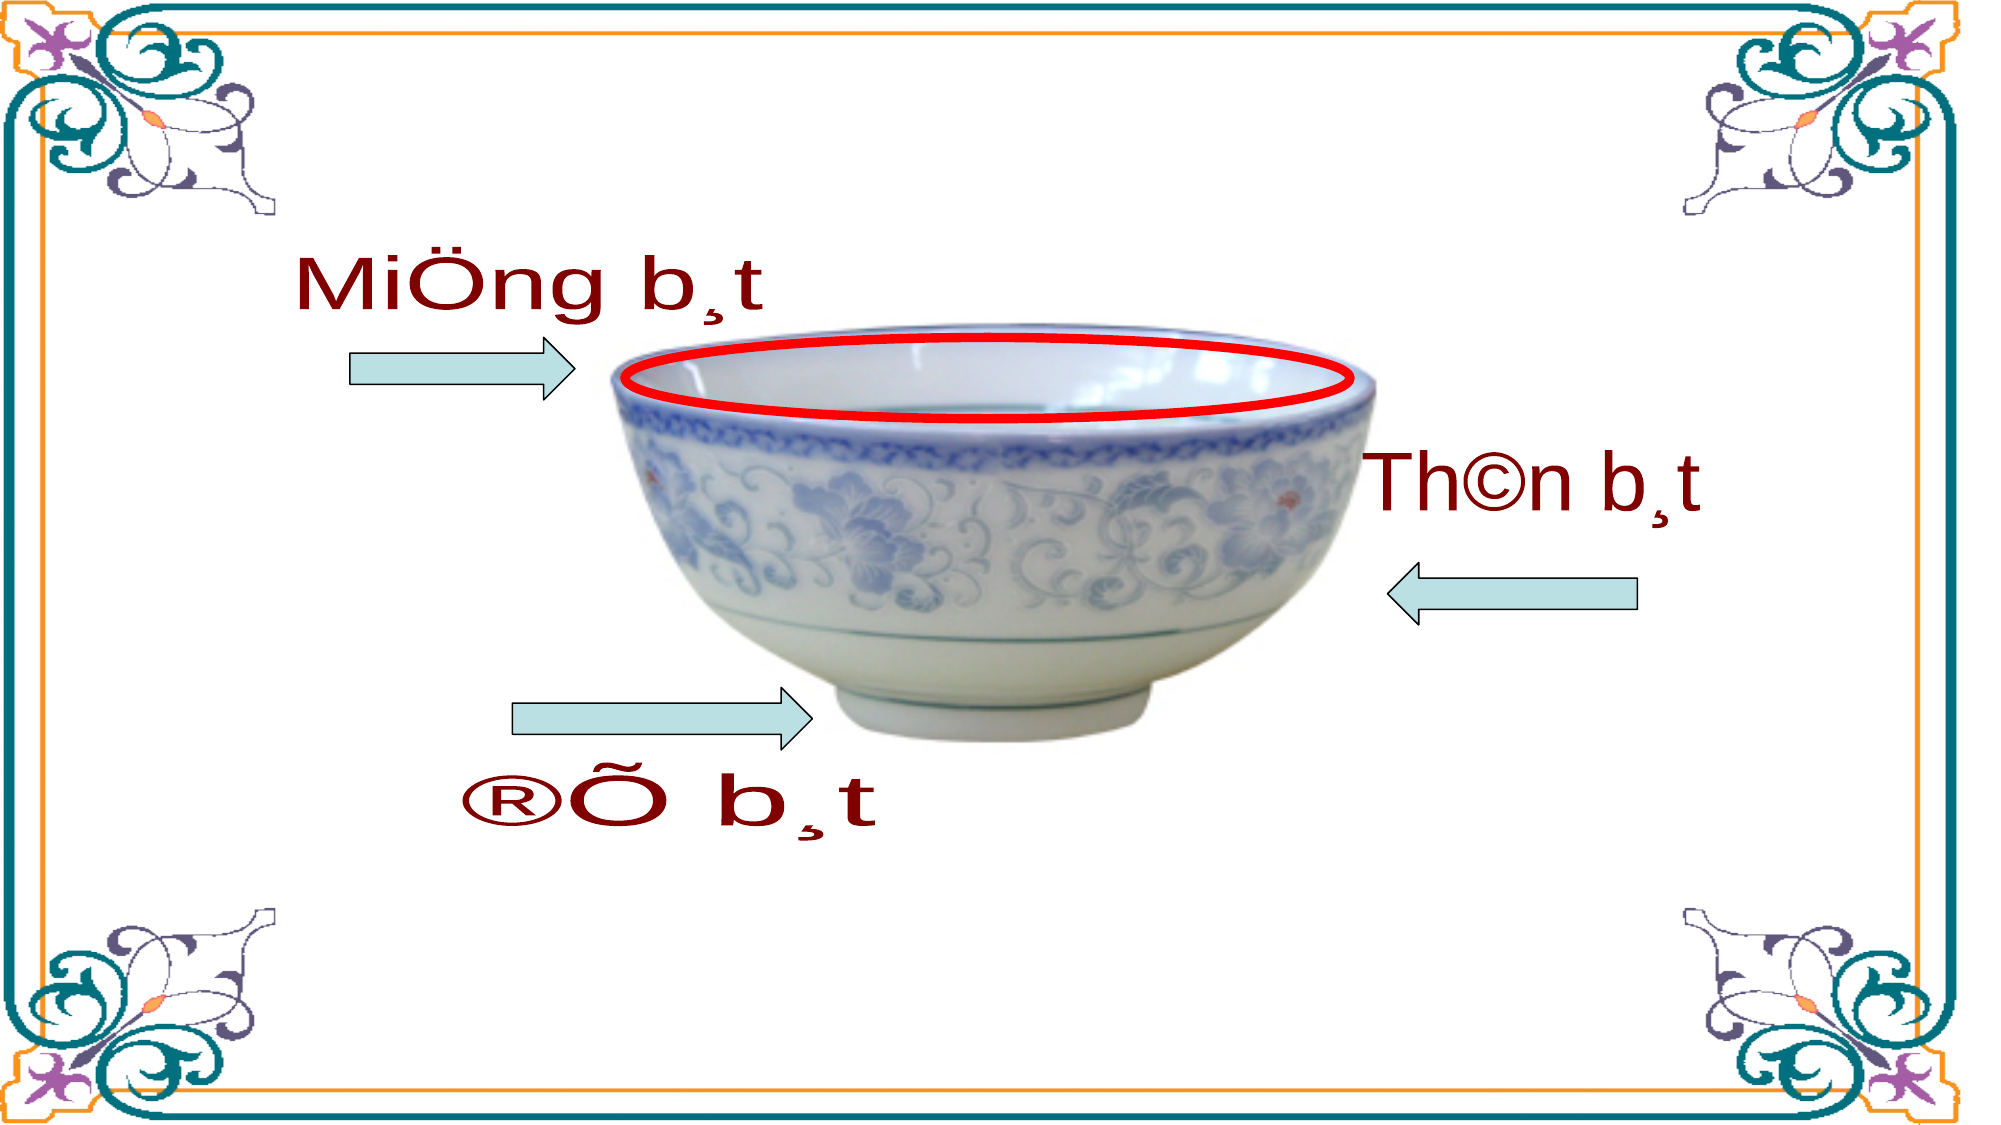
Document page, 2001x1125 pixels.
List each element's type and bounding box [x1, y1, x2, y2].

text_box [299, 246, 763, 401]
picture [0, 0, 1963, 1125]
text_box [1362, 449, 1701, 626]
text_box [462, 687, 876, 841]
